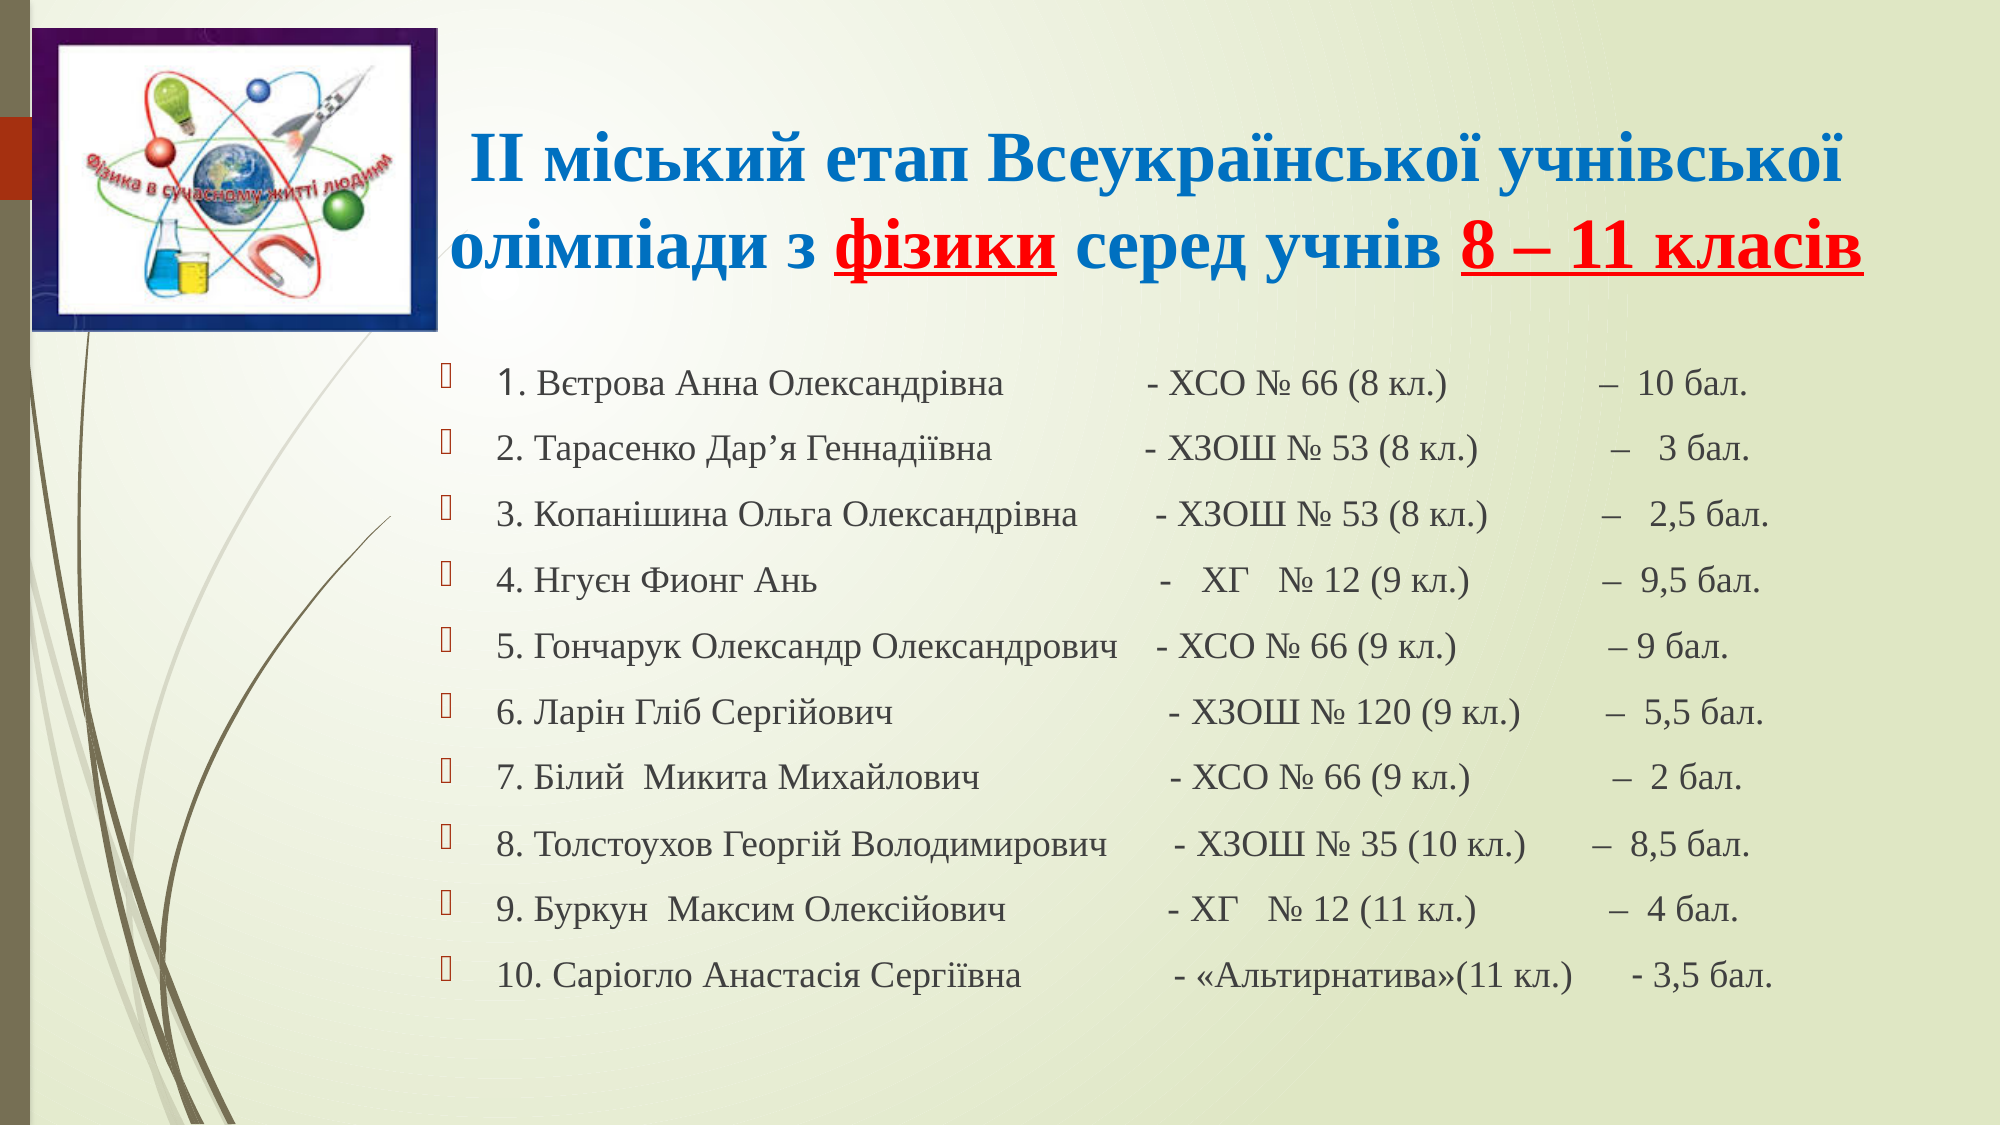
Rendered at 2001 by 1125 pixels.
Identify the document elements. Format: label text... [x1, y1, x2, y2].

picture [32, 27, 438, 332]
title ІІ міський етап Всеукраїнської учнівської олімпіади з фізики серед учнів 8 – 11 класів [442, 102, 1888, 313]
list 1. Вєтрова Анна Олександрівна - ХСО № 66 (8 кл.) – 10 бал. 2. Тарасенко Дар’я Геннадіївна - ХЗОШ № 53 (8 кл.) – 3 бал. 3. Копанішина Ольга Олександрівна - ХЗОШ № 53 (8 кл.) – 2,5 бал. 4. Нгуєн Фионг Ань - ХГ № 12 (9 кл.) – 9,5 бал. 5. Гончарук Олександр Олександрович - ХСО № 66 (9 кл.) – 9 бал. 6. Ларін Гліб Сергійович - ХЗОШ № 120 (9 кл.) – 5,5 бал. 7. Білий Микита Михайлович - ХСО № 66 (9 кл.) – 2 бал. 8. Толстоухов Георгій Володимирович - ХЗОШ № 35 (10 кл.) – 8,5 бал. 9. Буркун Максим Олексійович - ХГ № 12 (11 кл.) – 4 бал. 10. Саріогло Анастасія Сергіївна - «Альтирнатива»(11 кл.) - 3,5 бал. [424, 350, 1888, 1023]
